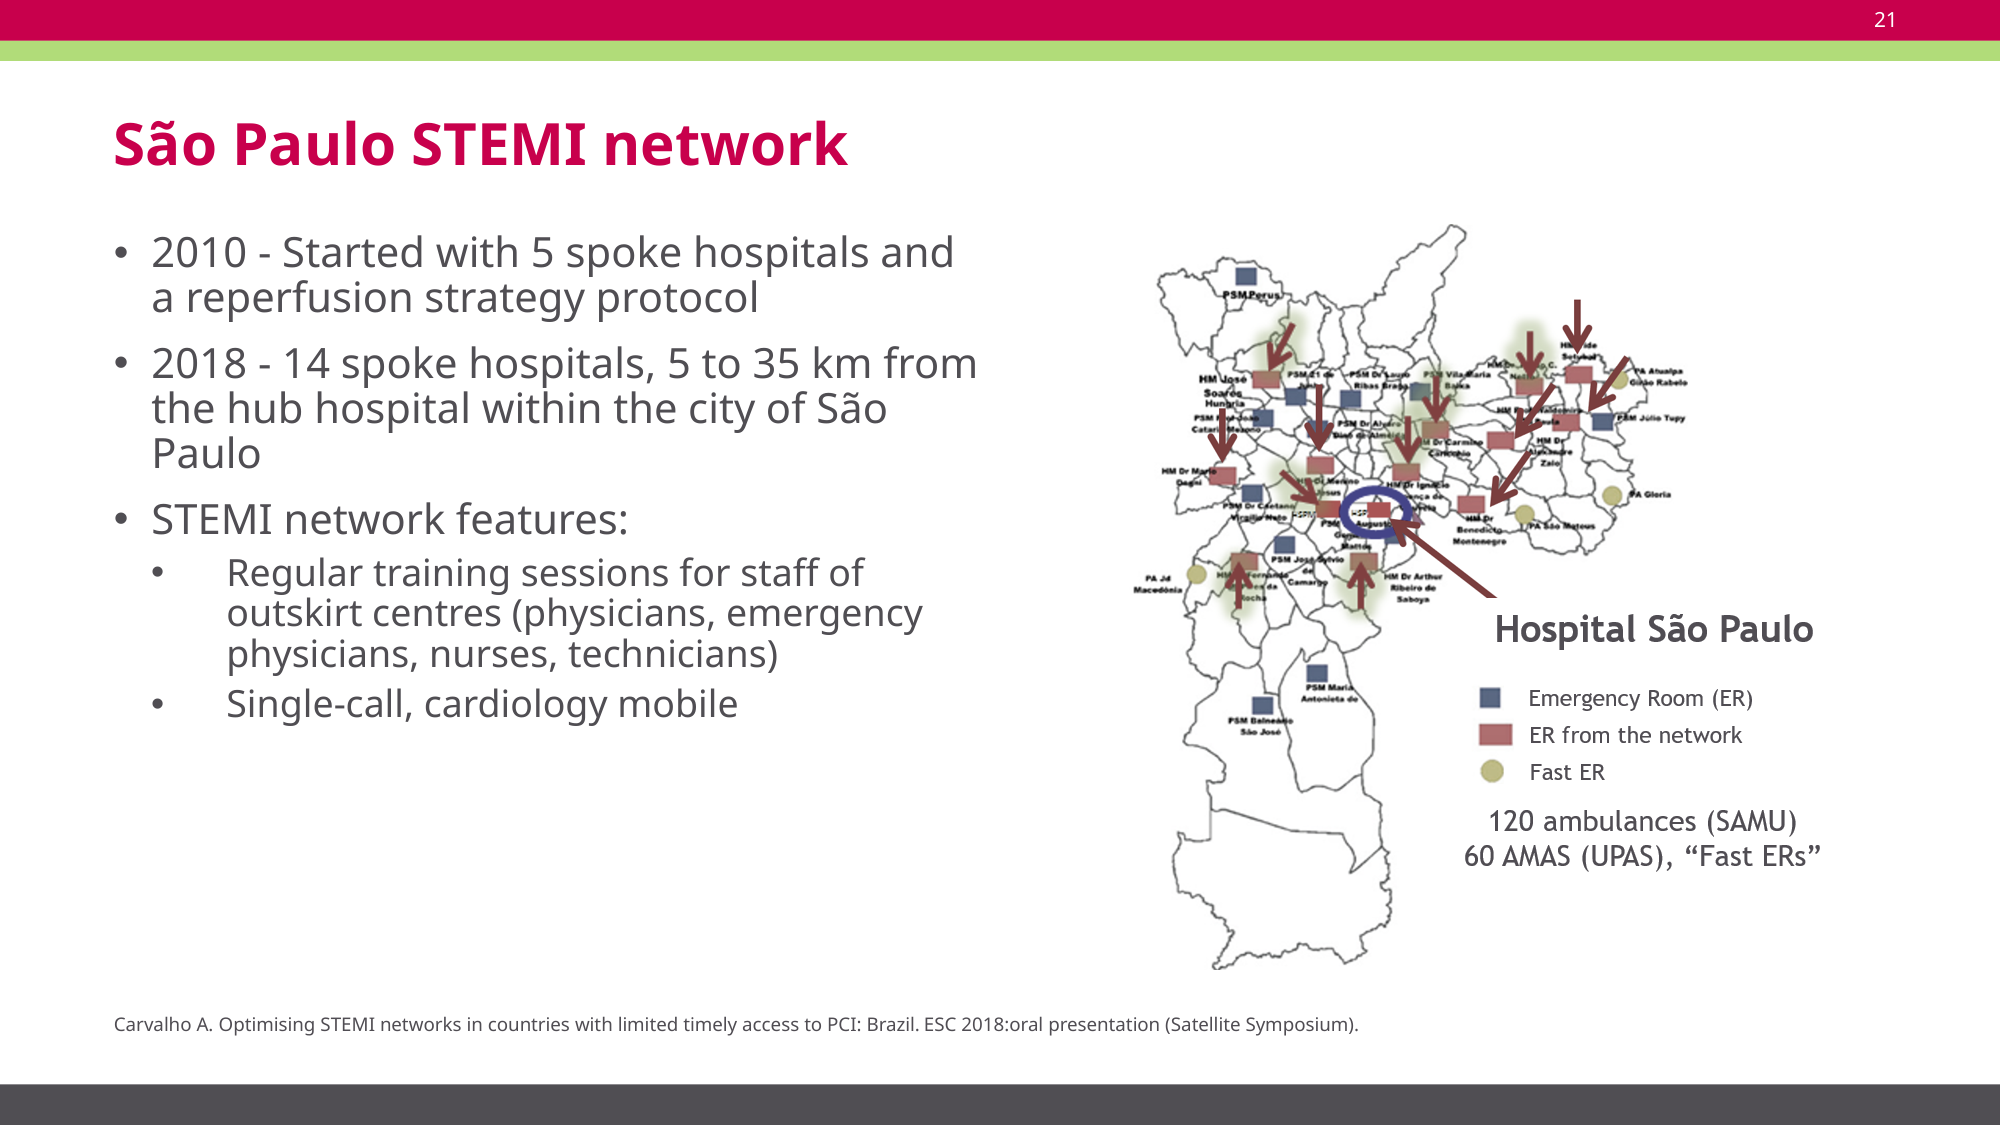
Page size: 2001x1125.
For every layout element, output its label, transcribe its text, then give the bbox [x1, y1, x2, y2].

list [1094, 202, 1870, 983]
footer Carvalho A. Optimising STEMI networks in countries with limited timely access to PCI: Brazil. ESC 2018:oral presentation (Satellite Symposium). [114, 970, 1898, 1077]
title São Paulo STEMI network [114, 73, 1898, 221]
list 2010 - Started with 5 spoke hospitals and a reperfusion strategy protocol 2018 - 14 spoke hospitals, 5 to 35 km from the hub hospital within the city of São Paulo STEMI network features: Regular training sessions for staff of outskirt centres (physicians, emergency physicians, nurses, technicians) Single-call, cardiology mobile [114, 231, 988, 959]
slide_number 21 [1821, 7, 1898, 33]
